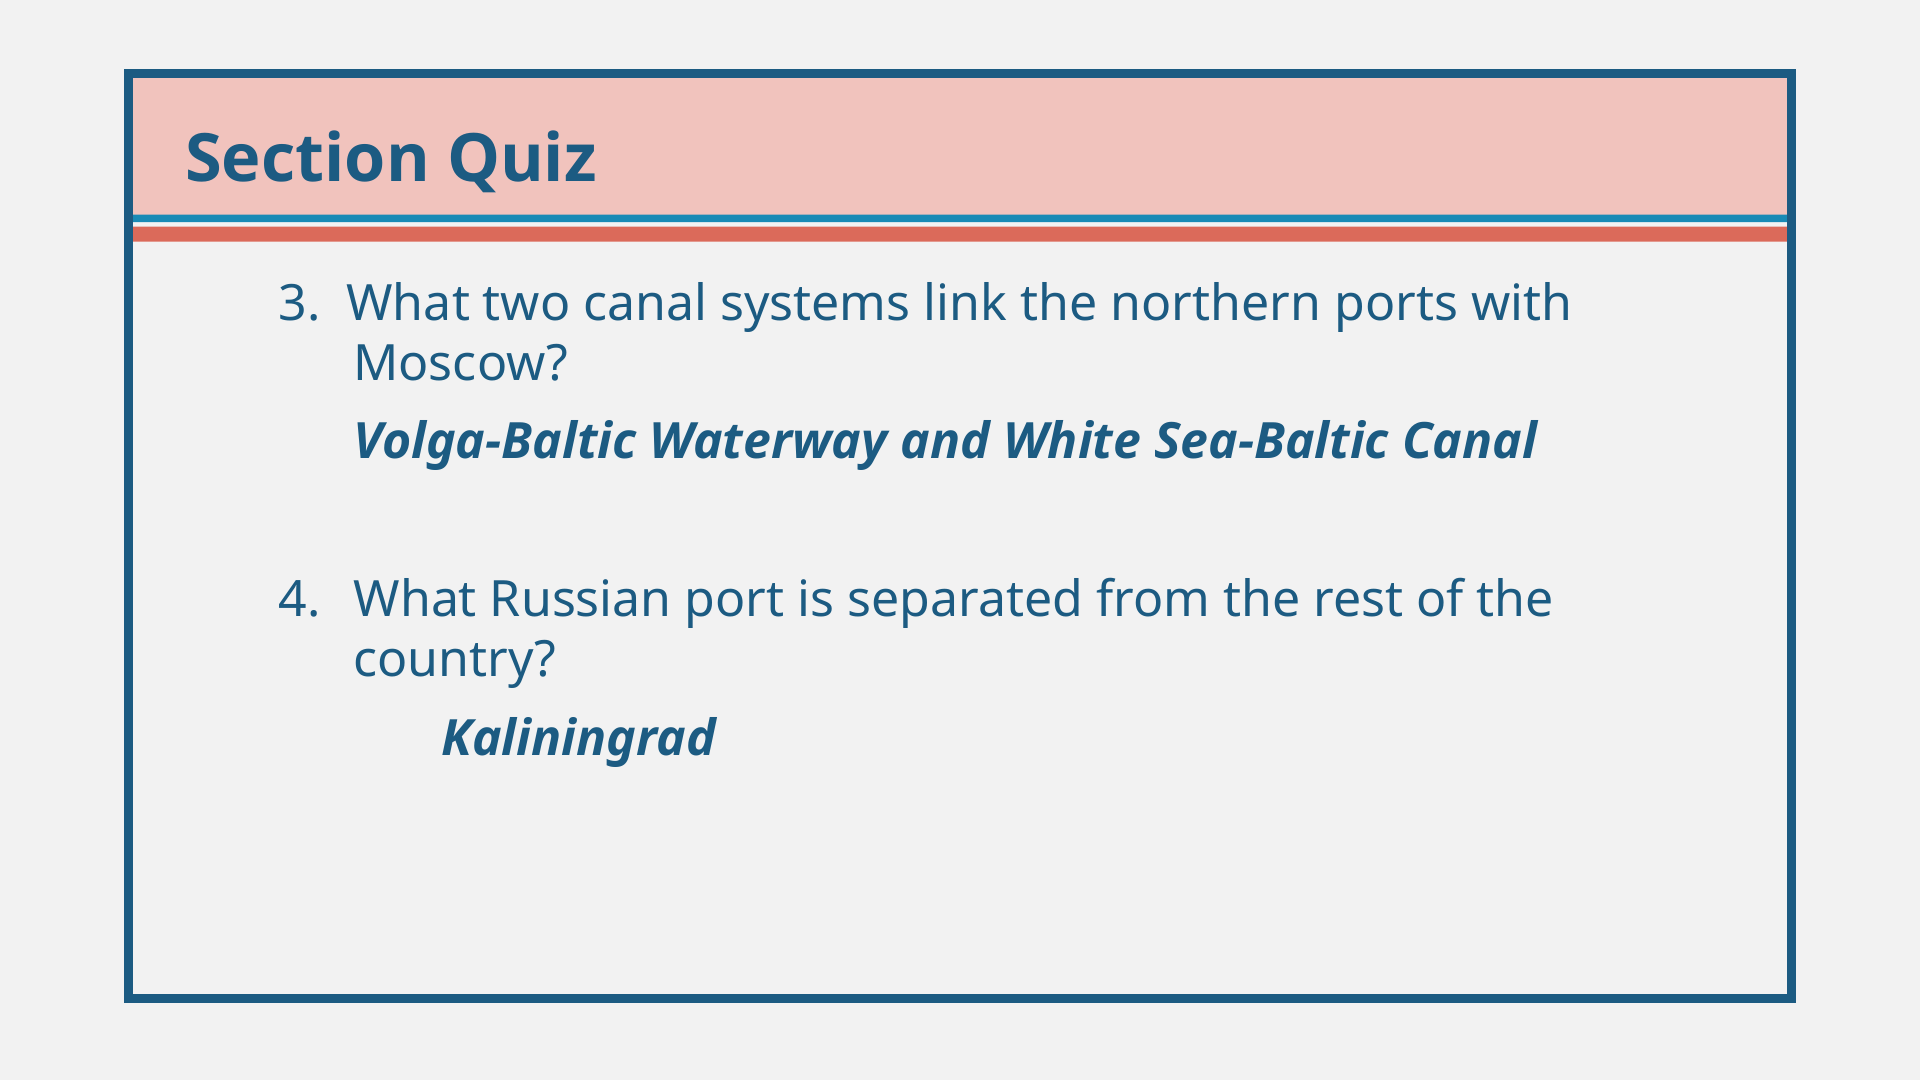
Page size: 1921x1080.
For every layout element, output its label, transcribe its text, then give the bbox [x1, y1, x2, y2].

list 3. What two canal systems link the northern ports with Moscow? Volga-Baltic Waterway and White Sea-Baltic Canal What Russian port is separated from the rest of the country? Kaliningrad [170, 262, 1731, 974]
